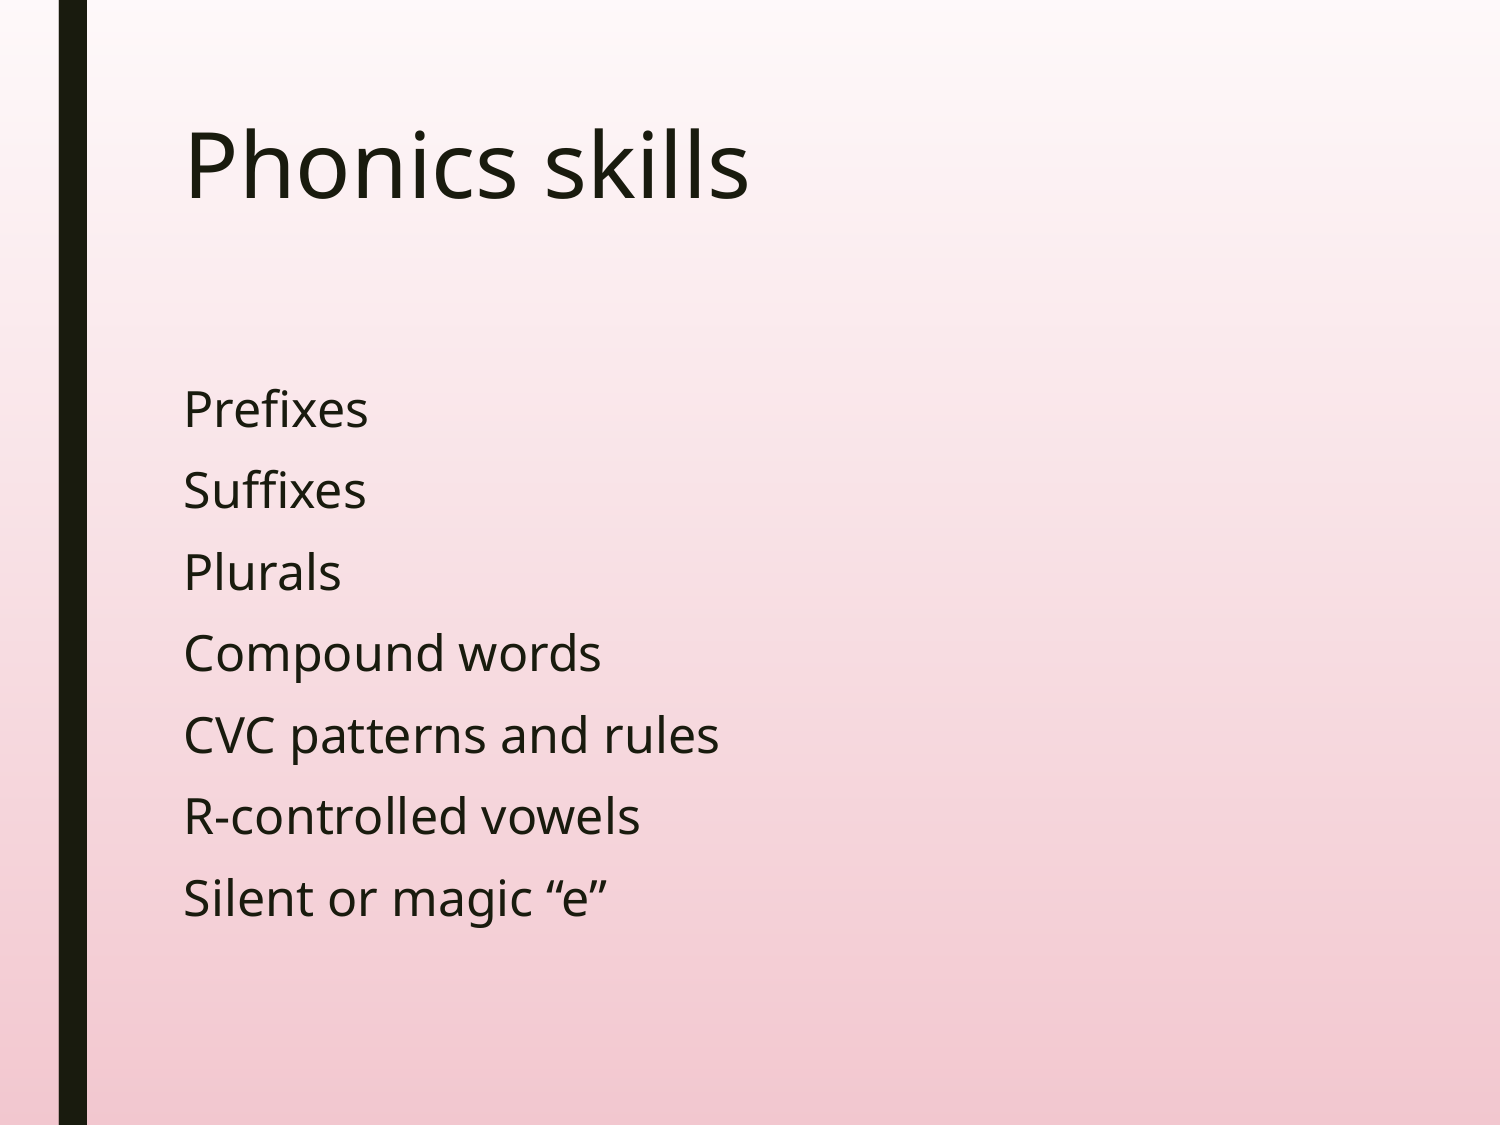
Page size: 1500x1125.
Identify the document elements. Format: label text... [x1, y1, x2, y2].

title Phonics skills [168, 112, 1351, 357]
list Prefixes Suffixes Plurals Compound words CVC patterns and rules R-controlled vowels Silent or magic “e” [168, 375, 1351, 963]
